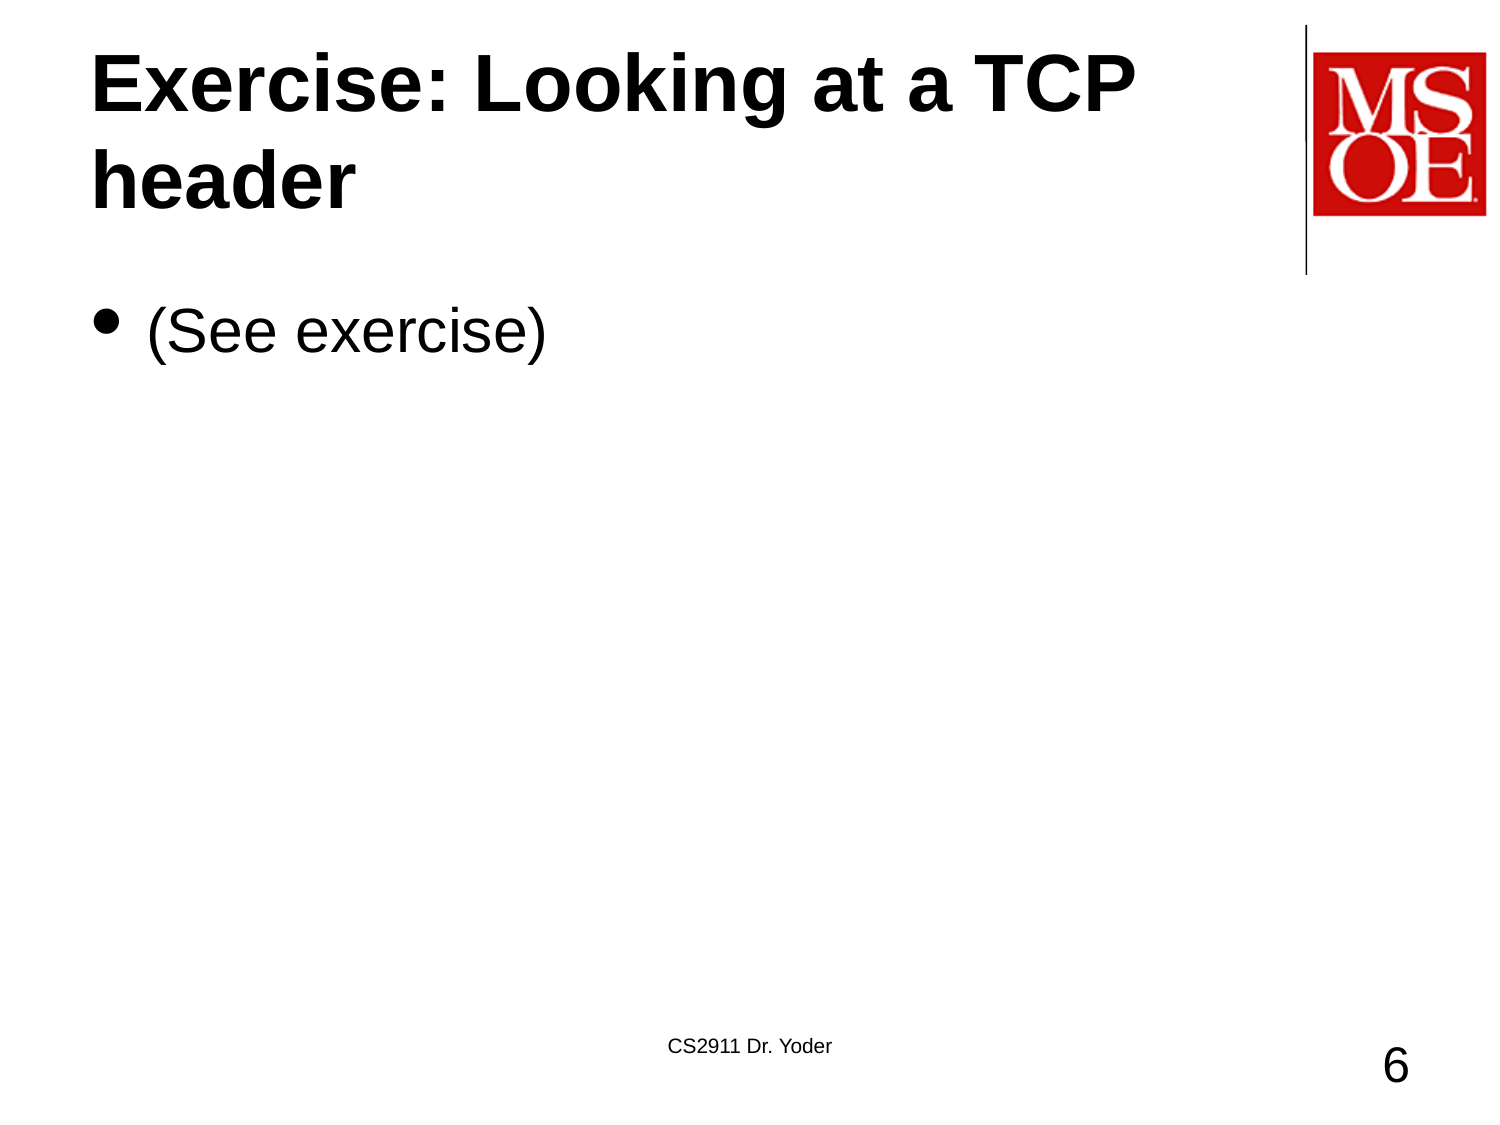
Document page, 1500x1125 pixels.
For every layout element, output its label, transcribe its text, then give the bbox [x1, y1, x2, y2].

title Exercise: Looking at a TCP header [74, 19, 1313, 233]
list (See exercise) [74, 281, 1426, 1006]
picture [1313, 37, 1488, 232]
footer CS2911 Dr. Yoder [512, 1024, 988, 1101]
slide_number 6 [1074, 1024, 1426, 1101]
